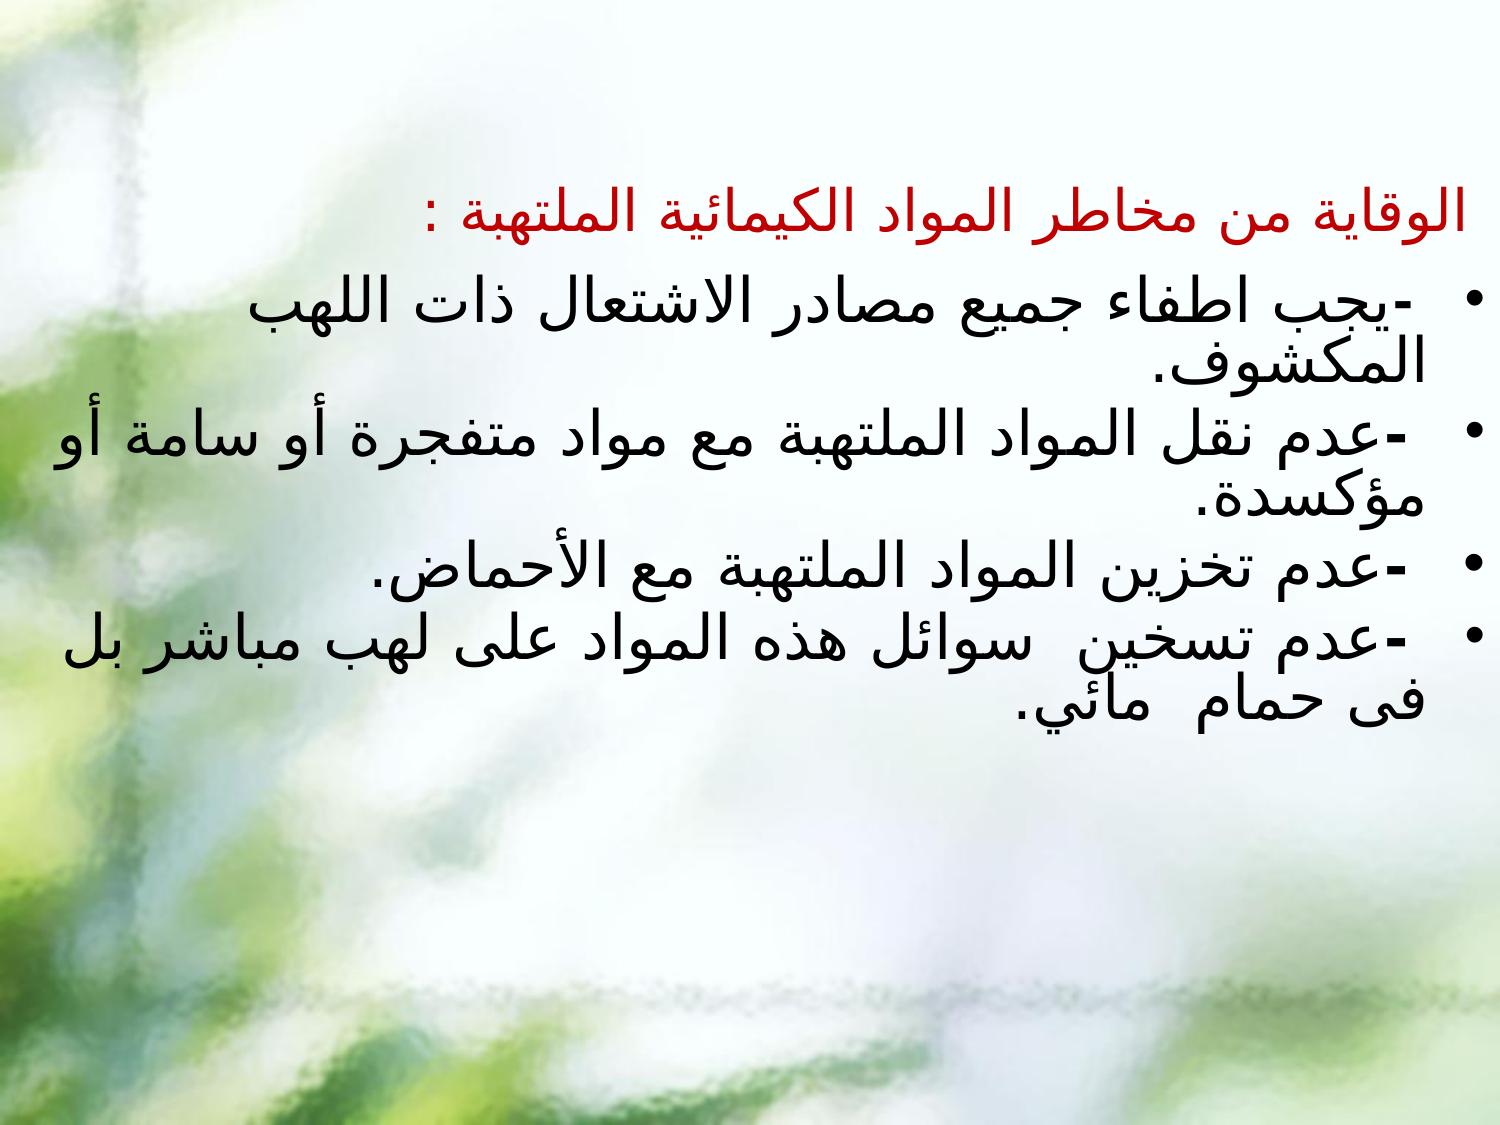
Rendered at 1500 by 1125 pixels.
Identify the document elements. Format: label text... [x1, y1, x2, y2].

title الوقاية من مخاطر المواد الكيمائية الملتهبة : [134, 118, 1485, 267]
list -يجب اطفاء جميع مصادر الاشتعال ذات اللهب المكشوف. -عدم نقل المواد الملتهبة مع مواد متفجرة أو سامة أو مؤكسدة. -عدم تخزين المواد الملتهبة مع الأحماض. -عدم تسخين سوائل هذه المواد على لهب مباشر بل فى حمام مائي. [29, 267, 1500, 1106]
picture [0, 0, 1500, 1125]
